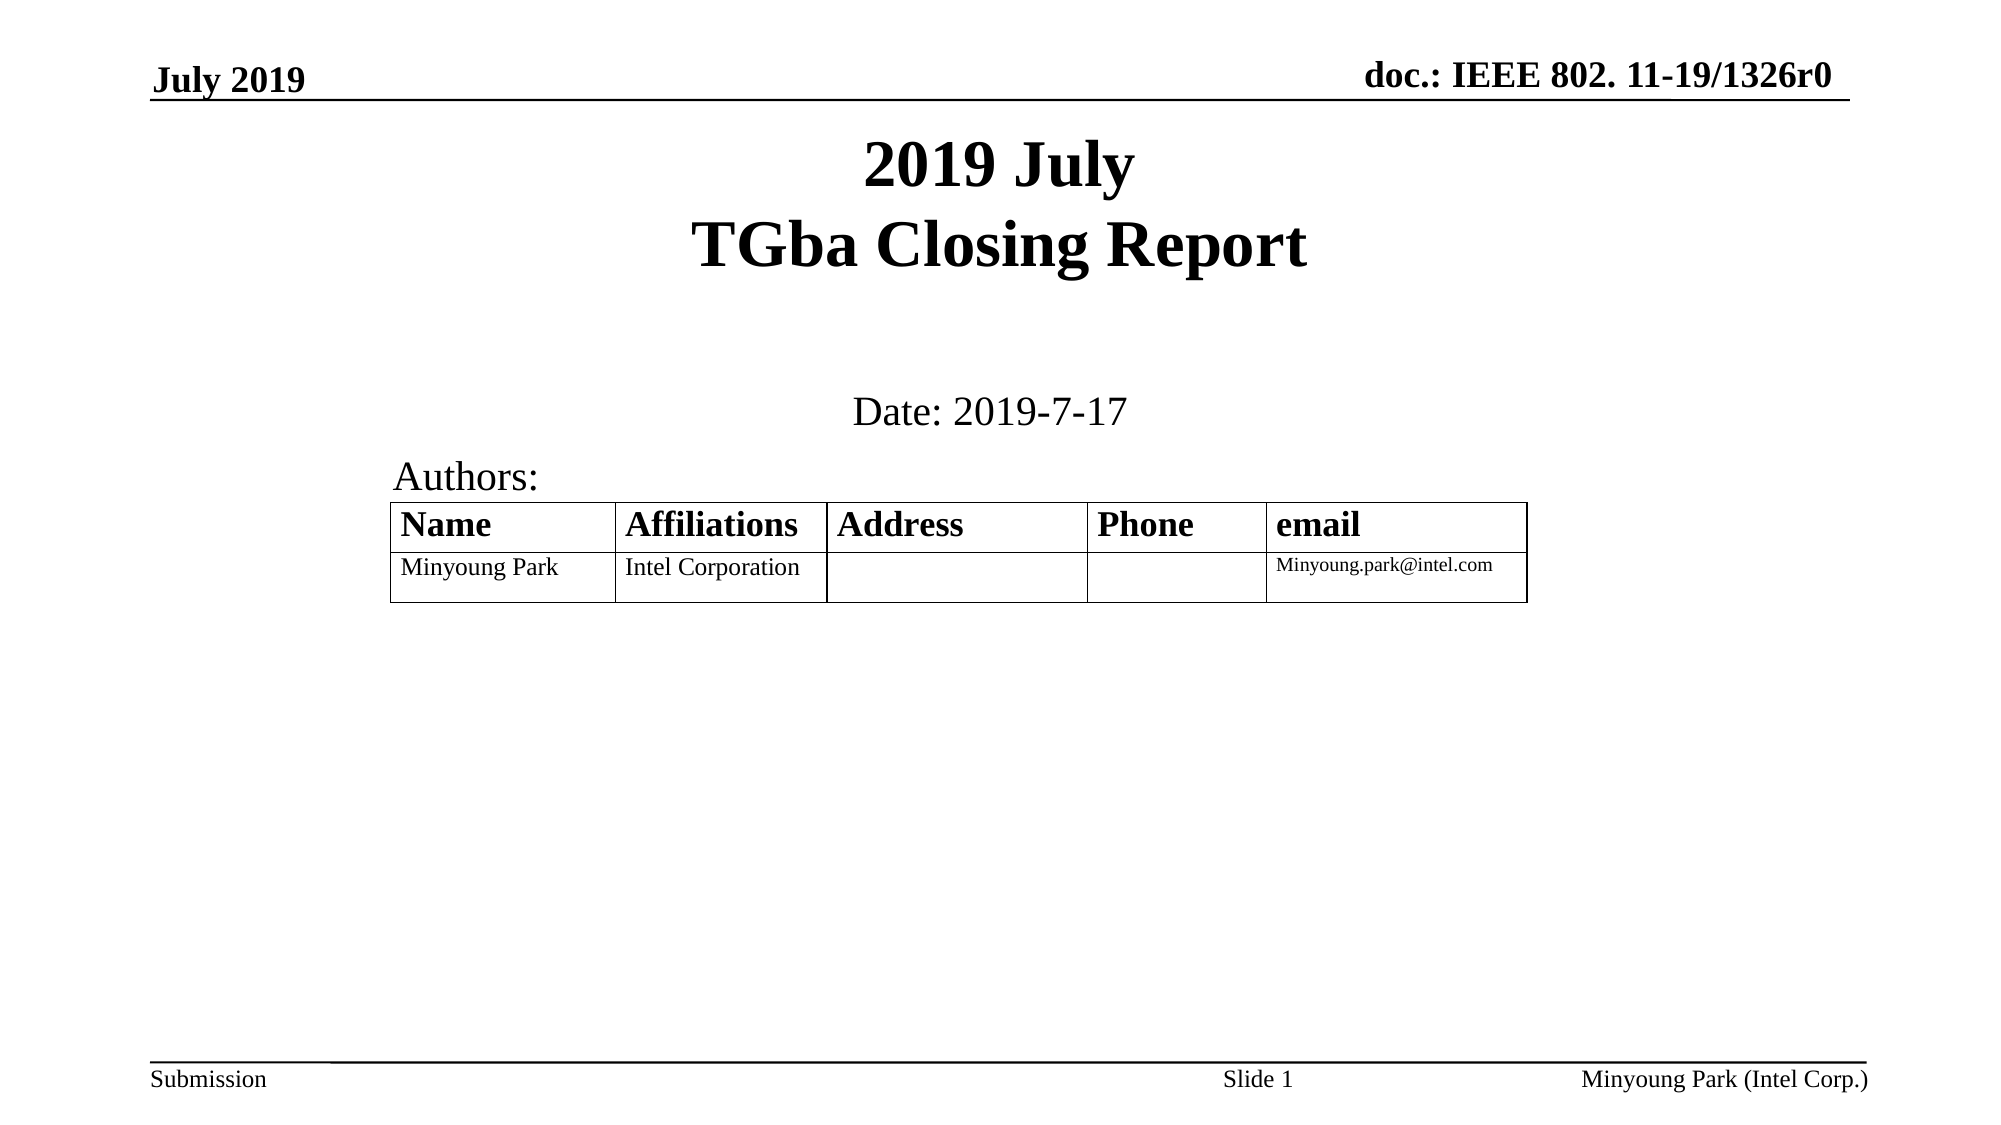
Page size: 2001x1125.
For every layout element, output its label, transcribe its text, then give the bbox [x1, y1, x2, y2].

text_box Date: 2019-7-17 [352, 376, 1628, 442]
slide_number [152, 54, 373, 101]
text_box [377, 501, 1555, 934]
title 2019 July TGba Closing Report [150, 112, 1850, 288]
footer Minyoung Park (Intel Corp.) [1295, 1061, 1869, 1093]
text_box Authors: [377, 441, 616, 500]
slide_number Slide 1 [1222, 1061, 1295, 1093]
